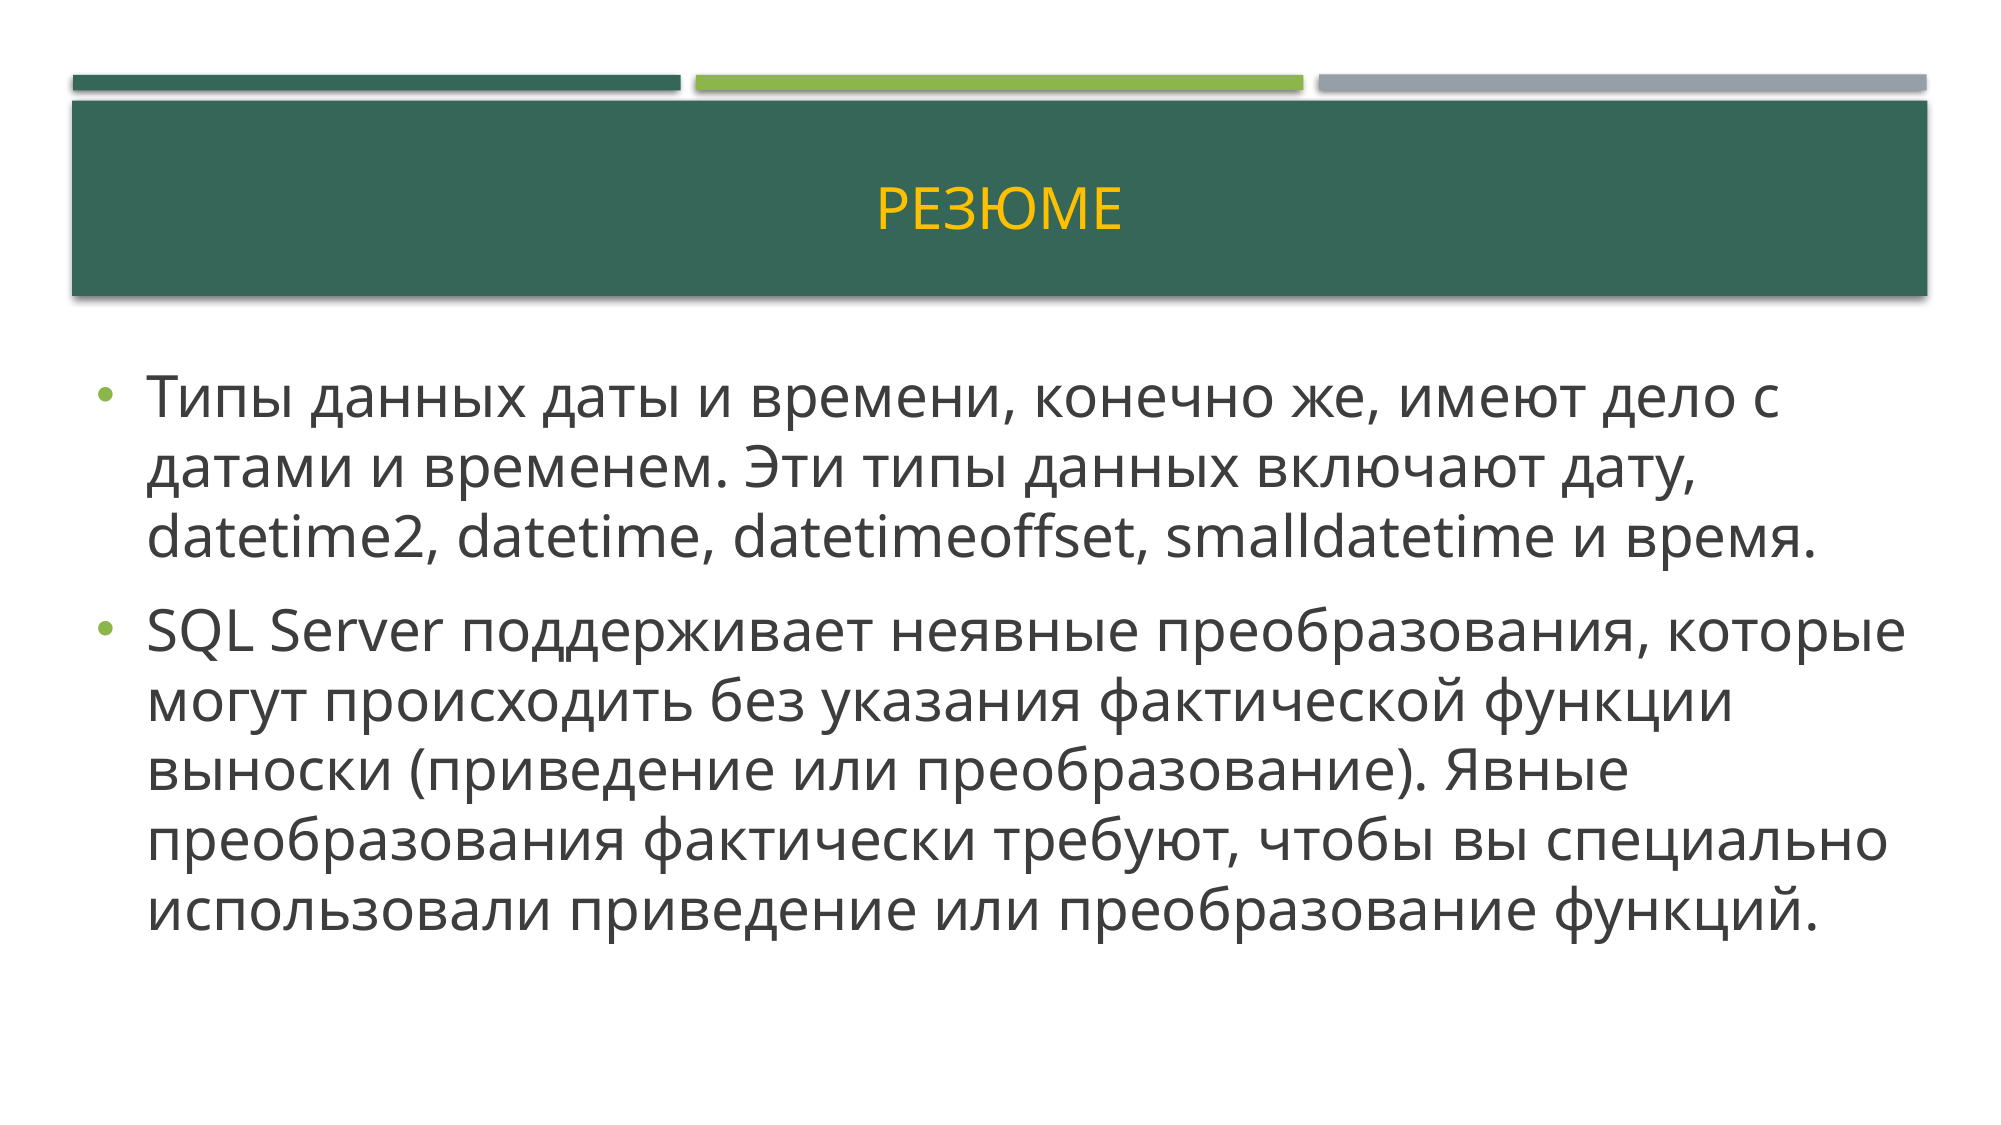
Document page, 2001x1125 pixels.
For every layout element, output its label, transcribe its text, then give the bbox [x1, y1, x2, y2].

title Резюме [95, 115, 1905, 249]
list Типы данных даты и времени, конечно же, имеют дело с датами и временем. Эти типы данных включают дату, datetime2, datetime, datetimeoffset, smalldatetime и время. SQL Server поддерживает неявные преобразования, которые могут происходить без указания фактической функции выноски (приведение или преобразование). Явные преобразования фактически требуют, чтобы вы специально использовали приведение или преобразование функций. [81, 345, 1926, 1050]
